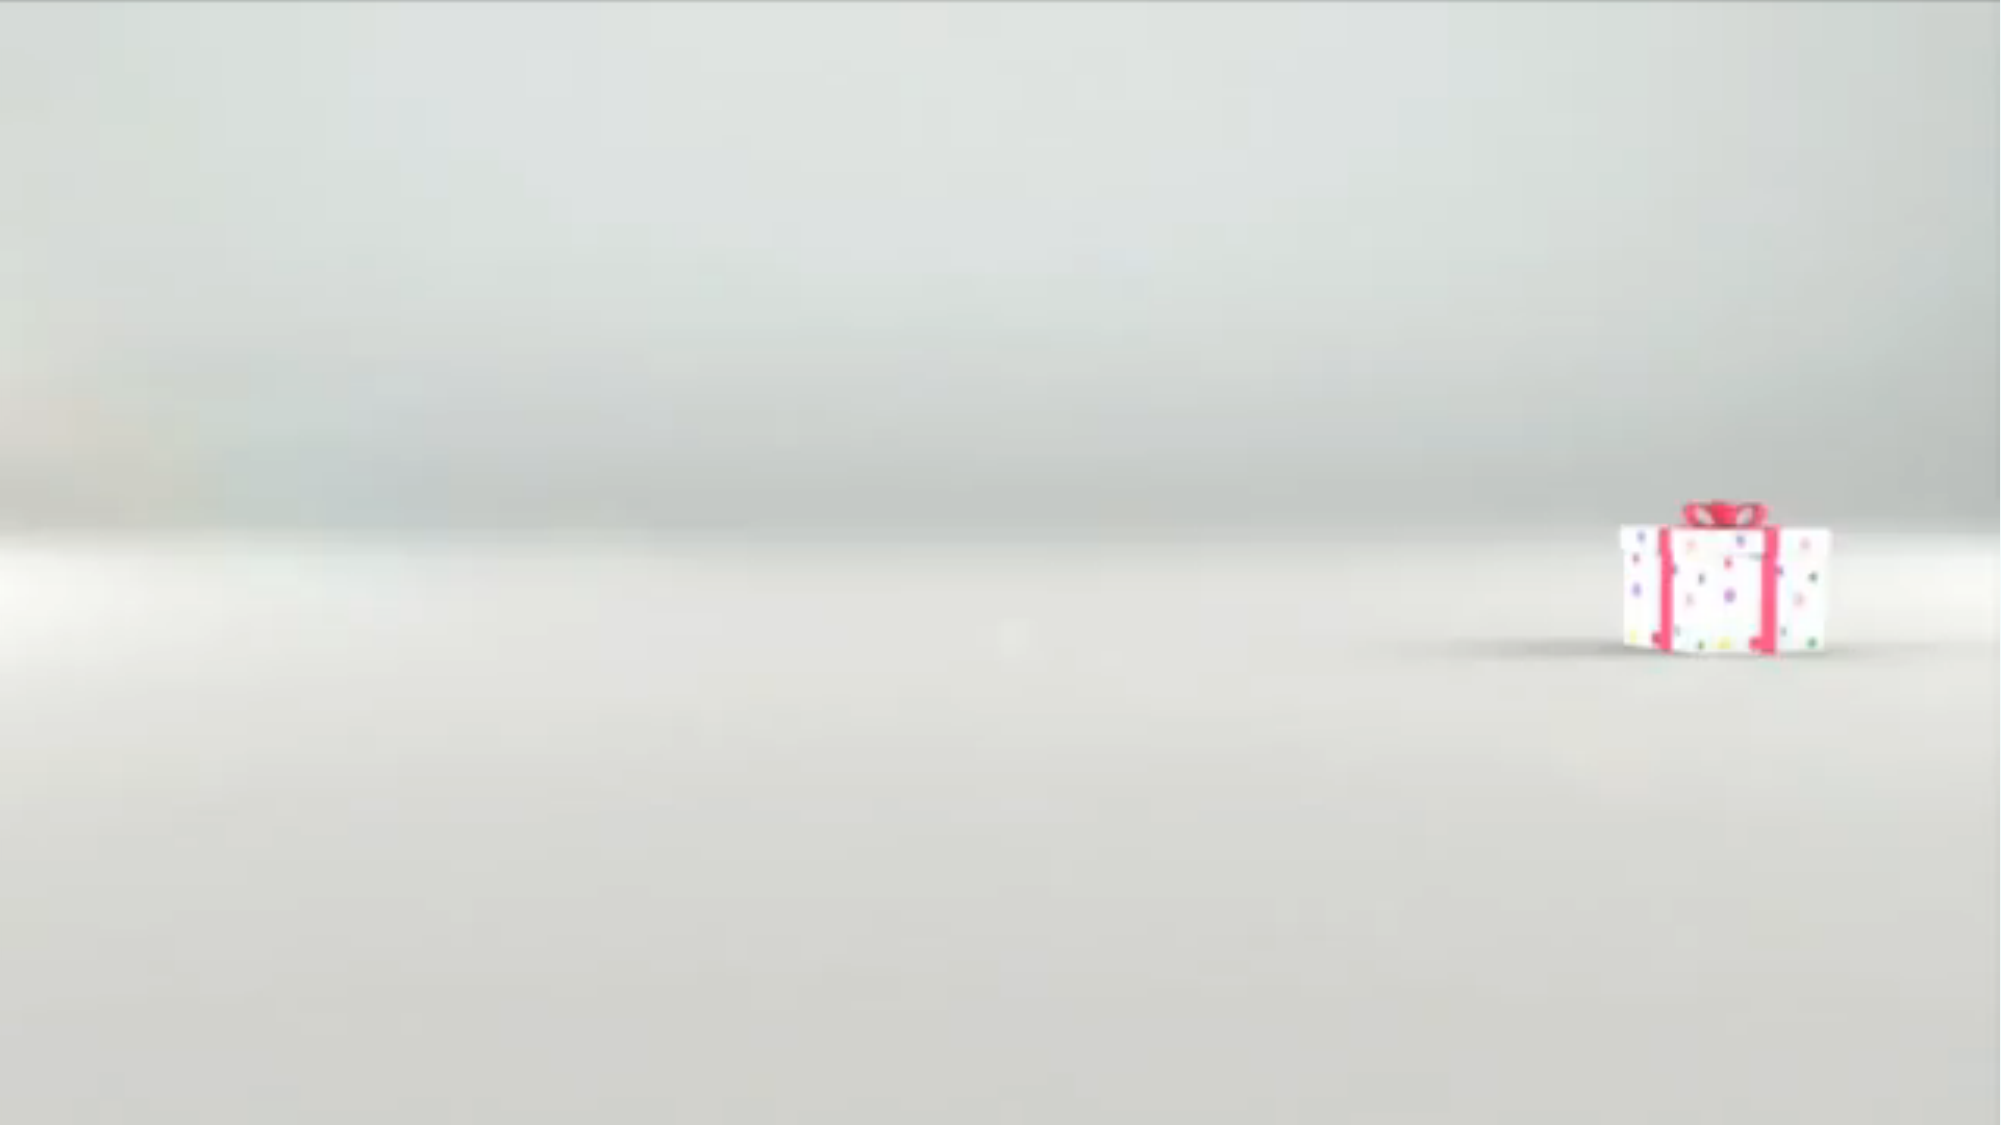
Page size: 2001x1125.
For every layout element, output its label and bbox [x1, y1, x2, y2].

text_box [0, 0, 2000, 1125]
